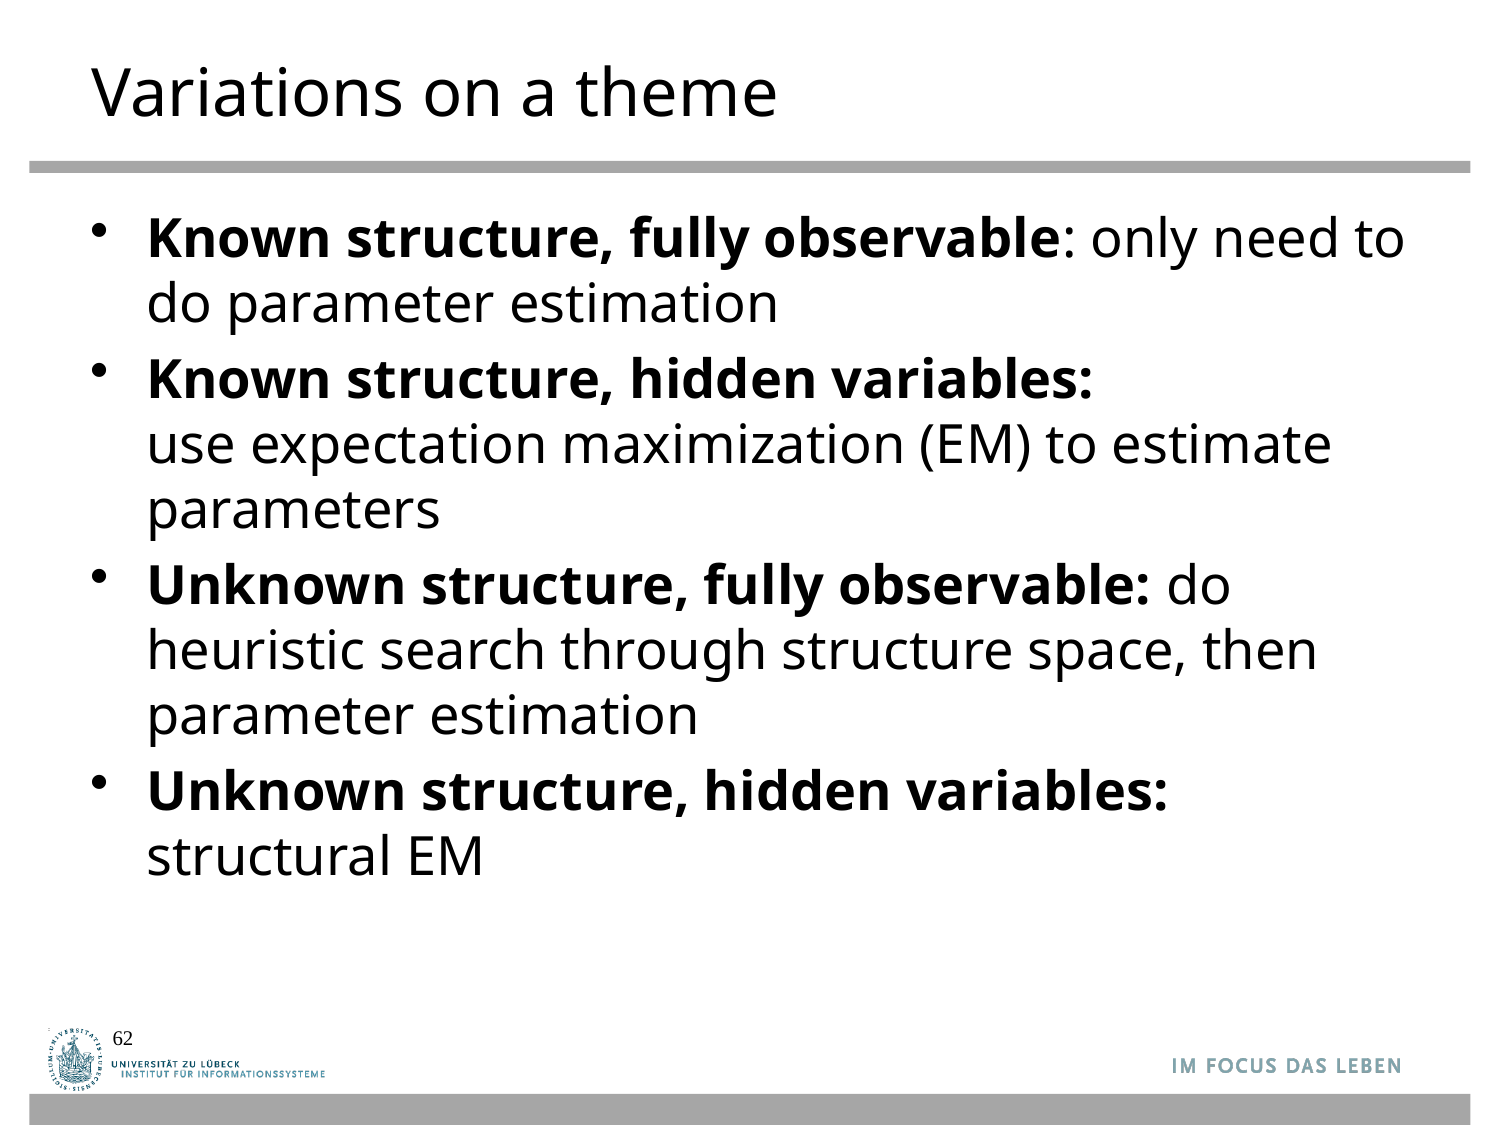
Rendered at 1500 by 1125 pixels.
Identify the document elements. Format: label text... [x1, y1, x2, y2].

title Variations on a theme [76, 42, 1427, 126]
picture [1173, 1058, 1400, 1073]
slide_number 62 [112, 1025, 425, 1100]
list Known structure, fully observable: only need to do parameter estimation Known structure, hidden variables: use expectation maximization (EM) to estimate parameters Unknown structure, fully observable: do heuristic search through structure space, then parameter estimation Unknown structure, hidden variables: structural EM [75, 196, 1425, 1012]
